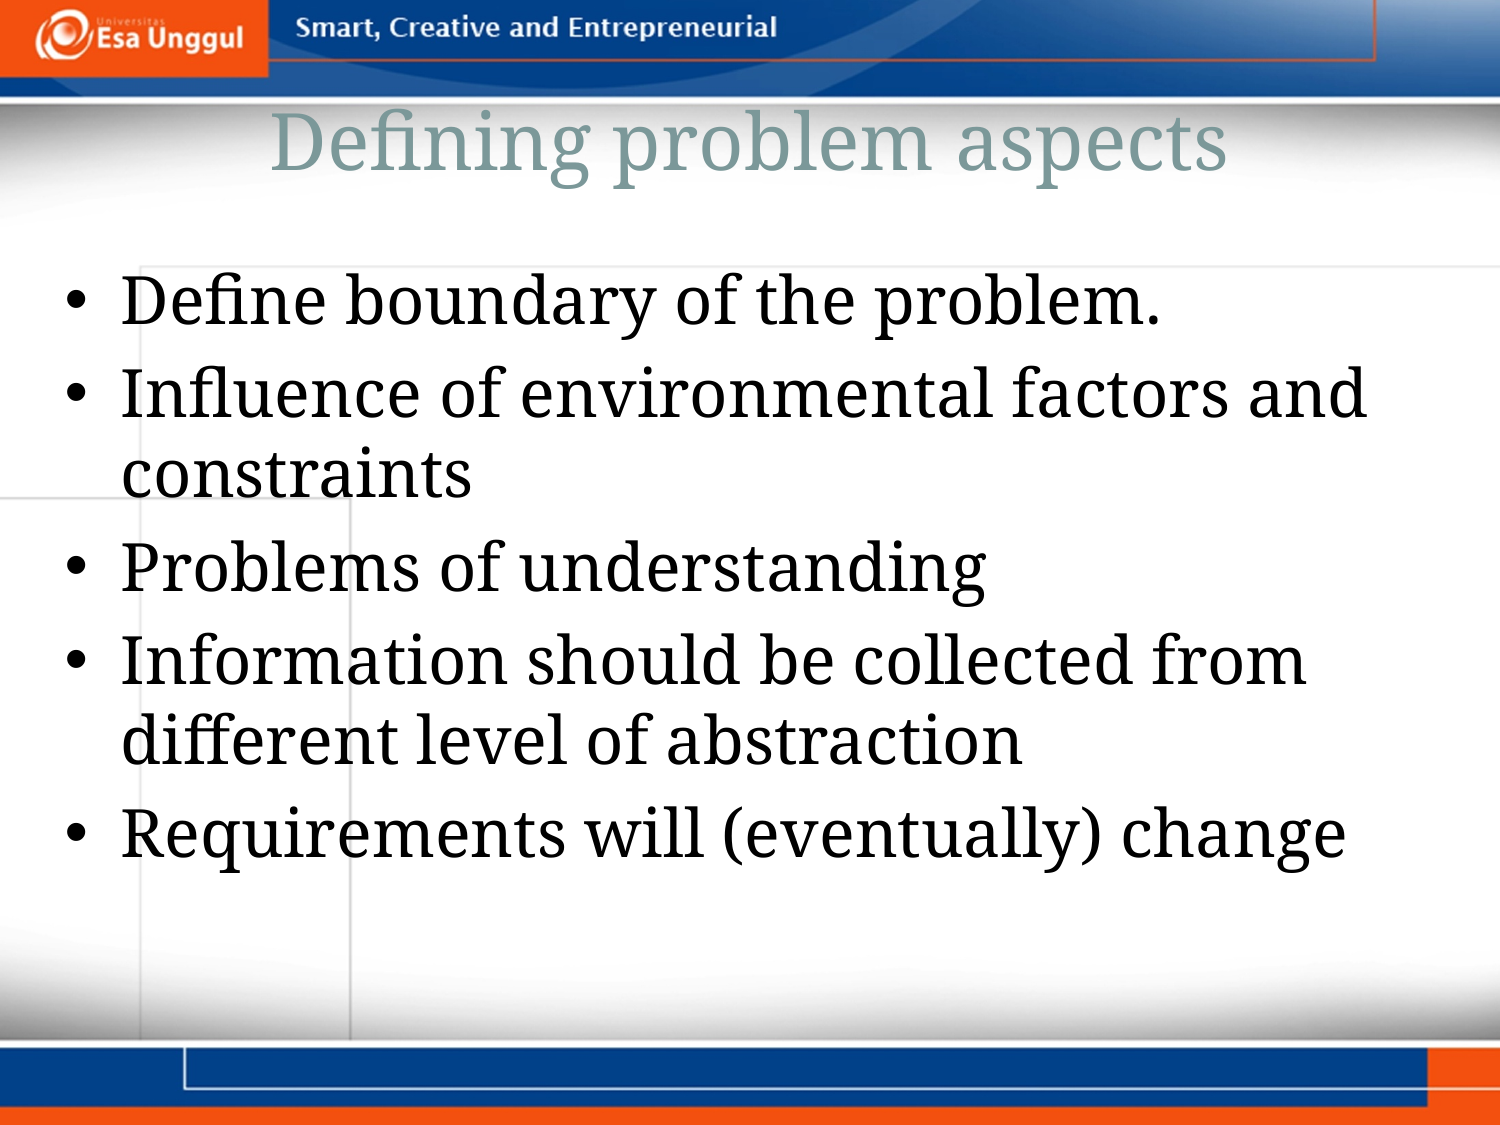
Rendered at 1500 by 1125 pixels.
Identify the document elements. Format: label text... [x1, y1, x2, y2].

list Define boundary of the problem. Influence of environmental factors and constraints Problems of understanding Information should be collected from different level of abstraction Requirements will (eventually) change [49, 250, 1445, 1001]
title Defining problem aspects [75, 45, 1425, 233]
picture [0, 0, 1500, 1125]
